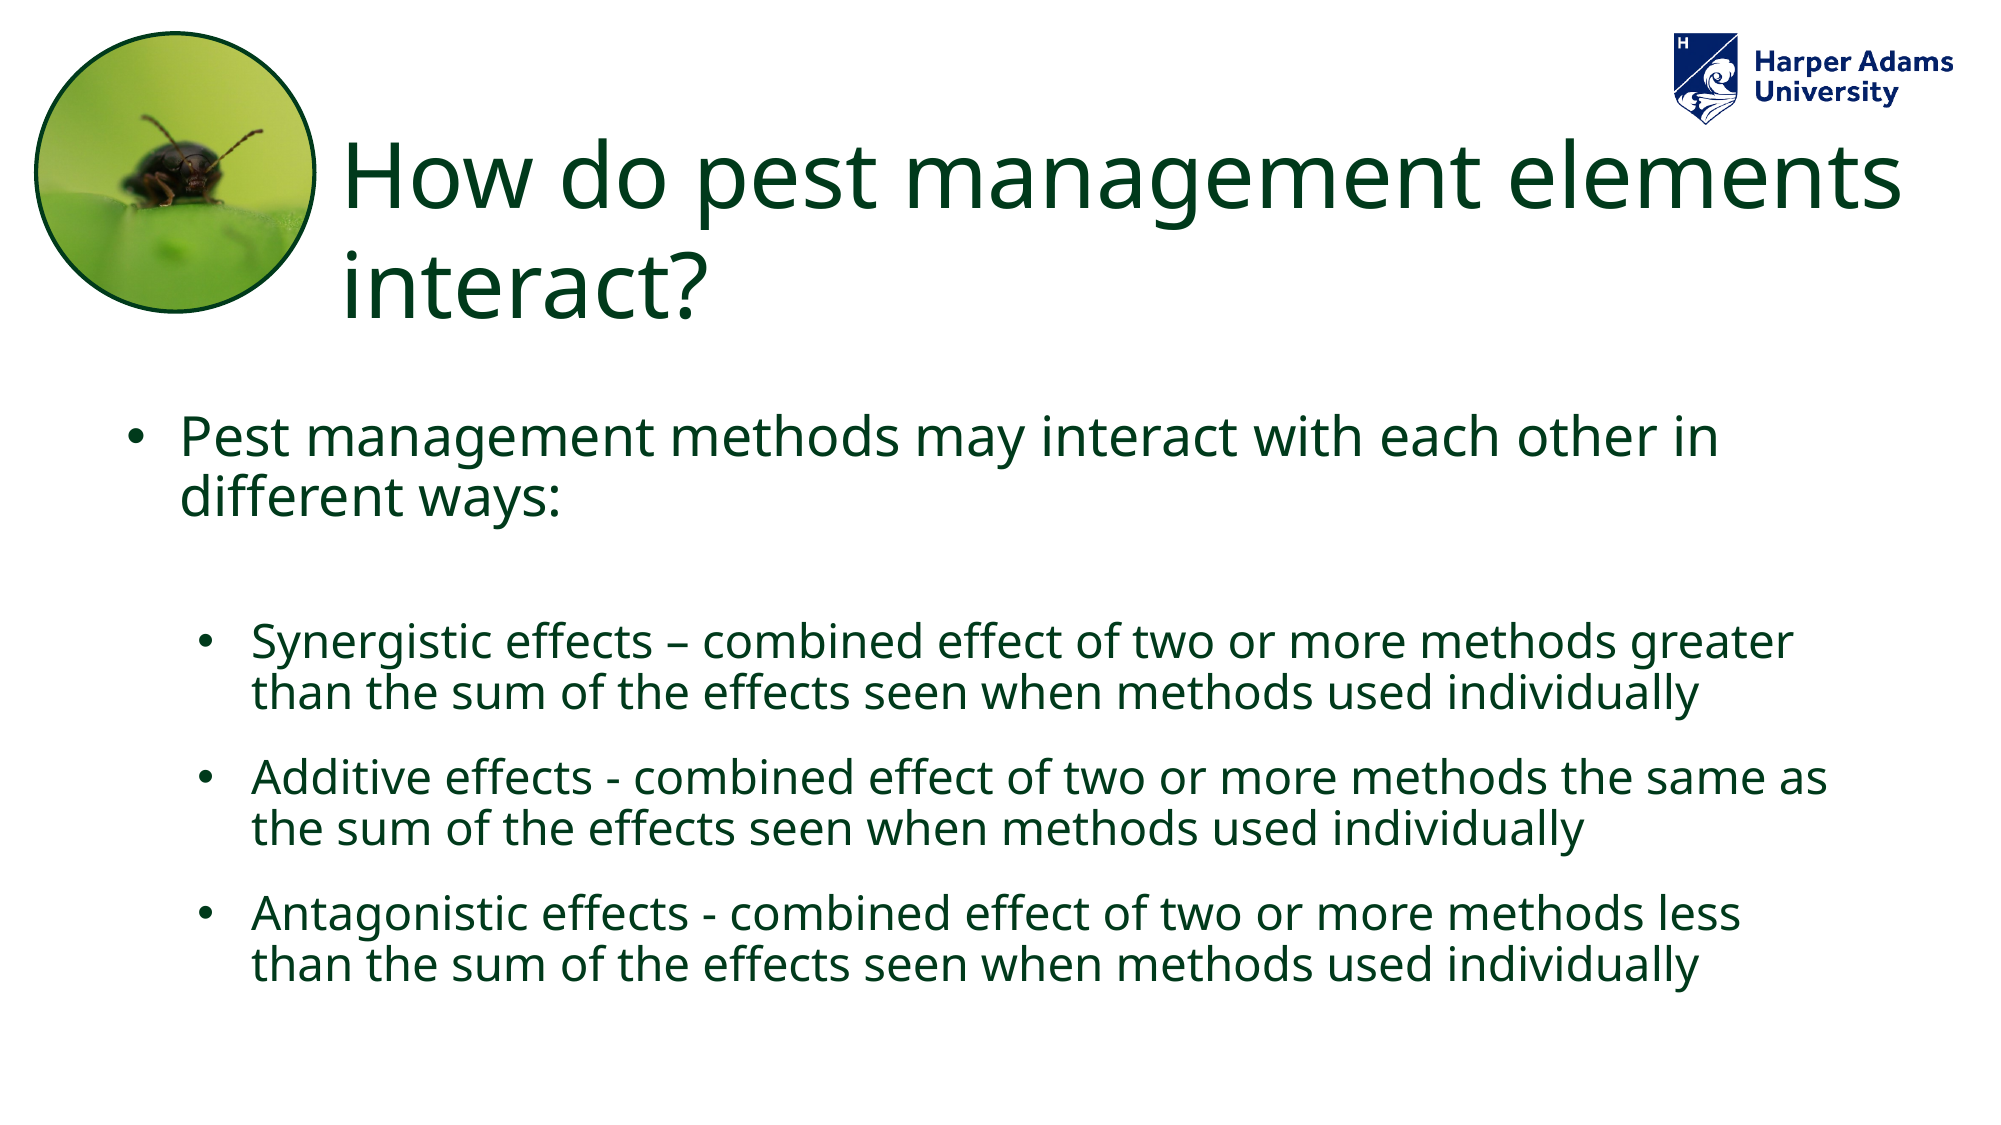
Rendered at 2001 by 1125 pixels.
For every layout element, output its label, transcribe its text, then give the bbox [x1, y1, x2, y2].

text_box Pest management methods may interact with each other in different ways: Synergistic effects – combined effect of two or more methods greater than the sum of the effects seen when methods used individually Additive effects - combined effect of two or more methods the same as the sum of the effects seen when methods used individually Antagonistic effects - combined effect of two or more methods less than the sum of the effects seen when methods used individually [111, 401, 1859, 1074]
text_box How do pest management elements interact? [325, 109, 1935, 344]
picture [1674, 33, 1953, 125]
picture [36, 33, 315, 312]
